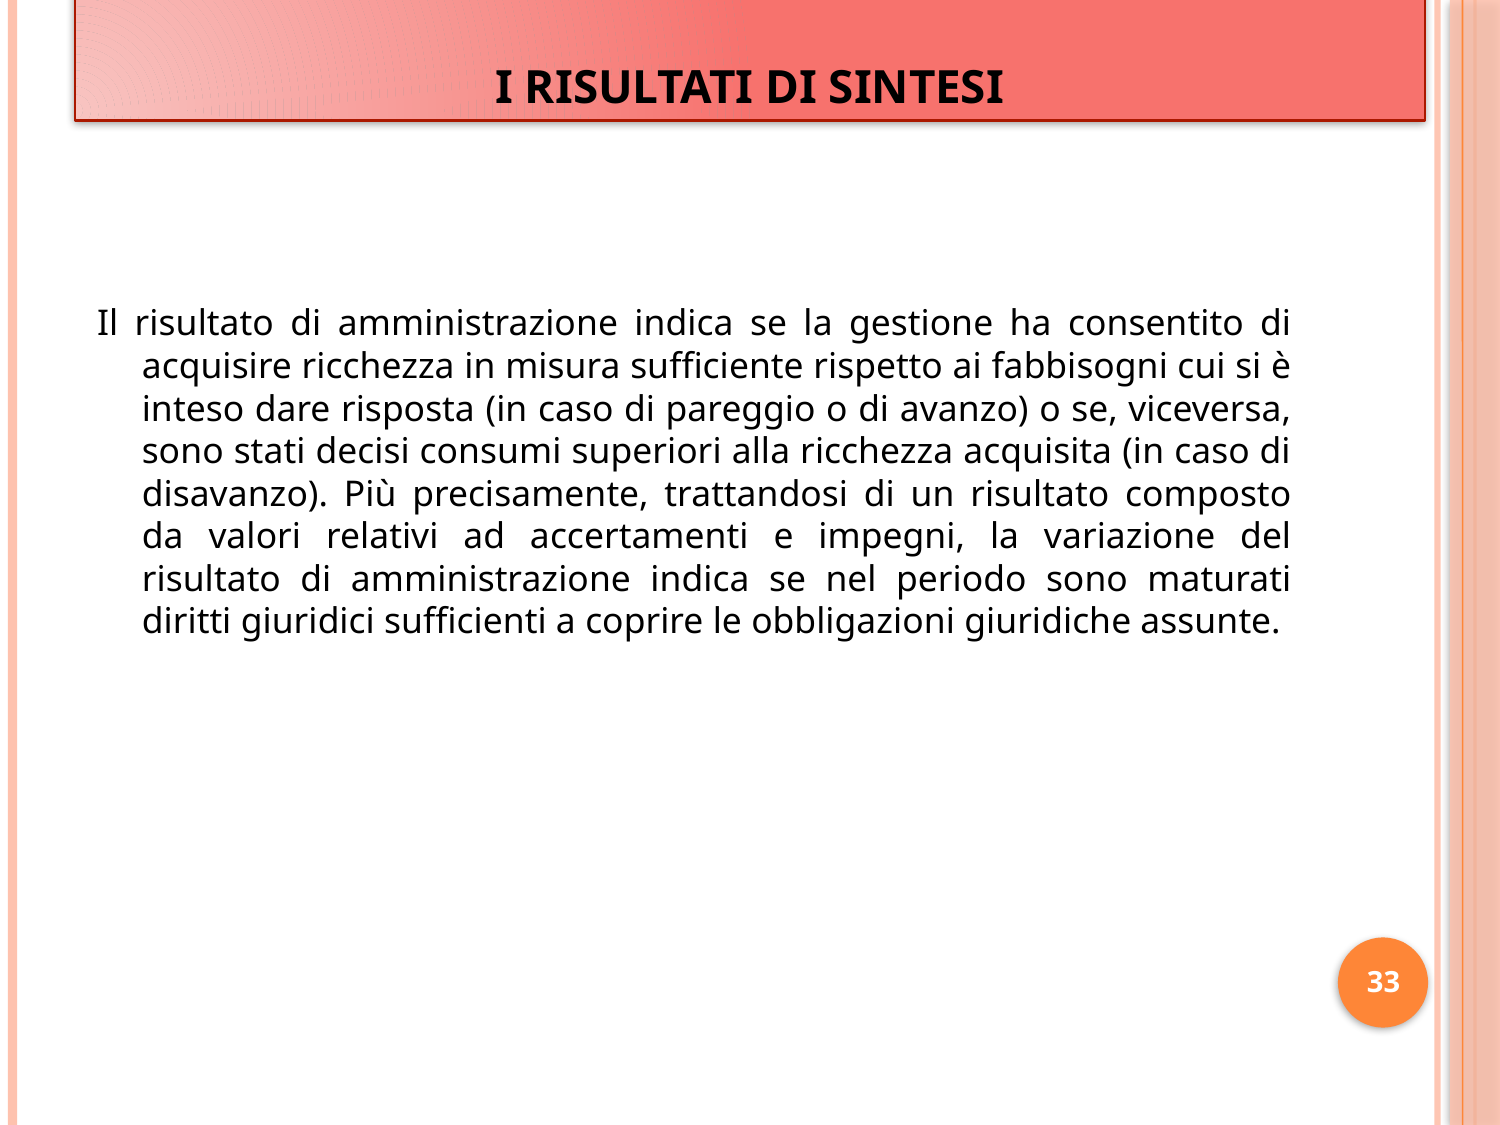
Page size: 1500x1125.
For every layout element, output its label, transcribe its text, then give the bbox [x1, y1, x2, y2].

list Il risultato di amministrazione indica se la gestione ha consentito di acquisire ricchezza in misura sufficiente rispetto ai fabbisogni cui si è inteso dare risposta (in caso di pareggio o di avanzo) o se, viceversa, sono stati decisi consumi superiori alla ricchezza acquisita (in caso di disavanzo). Più precisamente, trattandosi di un risultato composto da valori relativi ad accertamenti e impegni, la variazione del risultato di amministrazione indica se nel periodo sono maturati diritti giuridici sufficienti a coprire le obbligazioni giuridiche assunte. [82, 292, 1307, 957]
title I RISULTATI DI SINTESI [74, 0, 1426, 122]
slide_number 33 [1333, 940, 1434, 1026]
